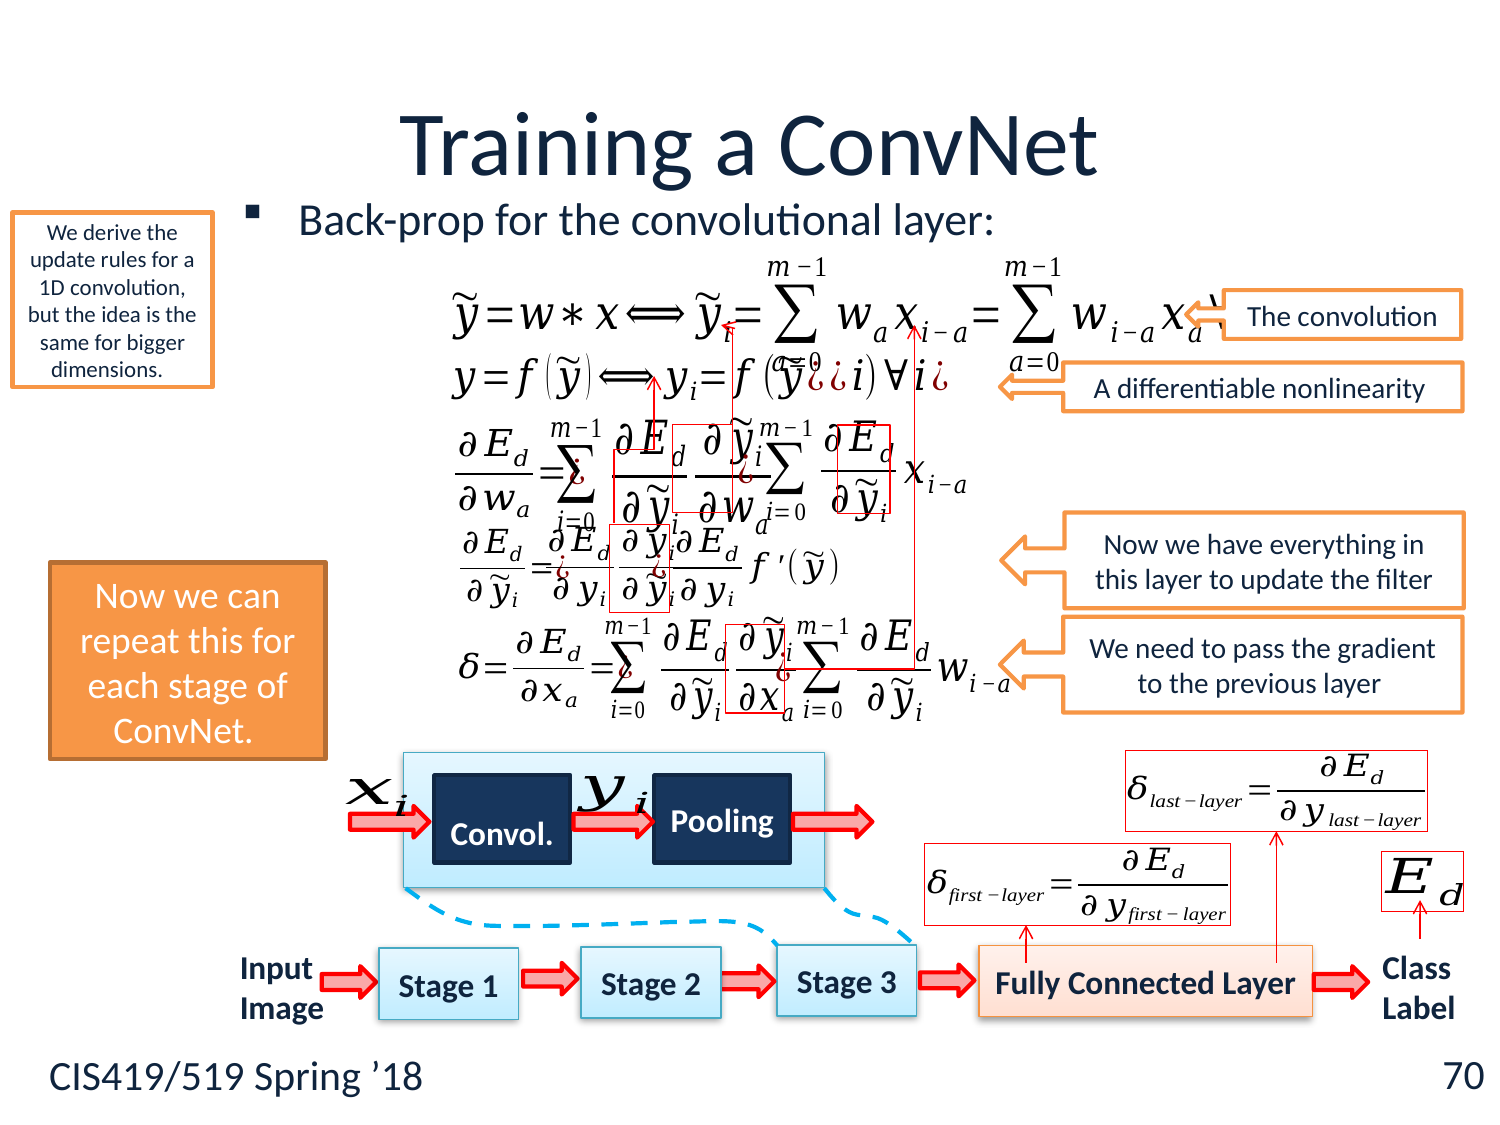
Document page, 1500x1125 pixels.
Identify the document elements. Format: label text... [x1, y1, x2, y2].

title Training a ConvNet [75, 45, 1425, 233]
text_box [224, 749, 1473, 1036]
text_box We need to pass the gradient to the previous layer [997, 614, 1465, 715]
text_box Now we can repeat this for each stage of ConvNet. [48, 560, 328, 761]
list Back-prop for the convolutional layer: [227, 182, 1500, 925]
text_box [724, 324, 915, 714]
text_box We derive the update rules for a 1D convolution, but the idea is the same for bigger dimensions. [10, 210, 215, 389]
text_box A differentiable nonlinearity [997, 360, 1465, 414]
text_box Now we have everything in this layer to update the filter [999, 510, 1466, 611]
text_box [672, 324, 723, 513]
slide_number 70 [1149, 1042, 1500, 1103]
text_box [609, 375, 670, 613]
text_box The convolution [1184, 288, 1464, 341]
